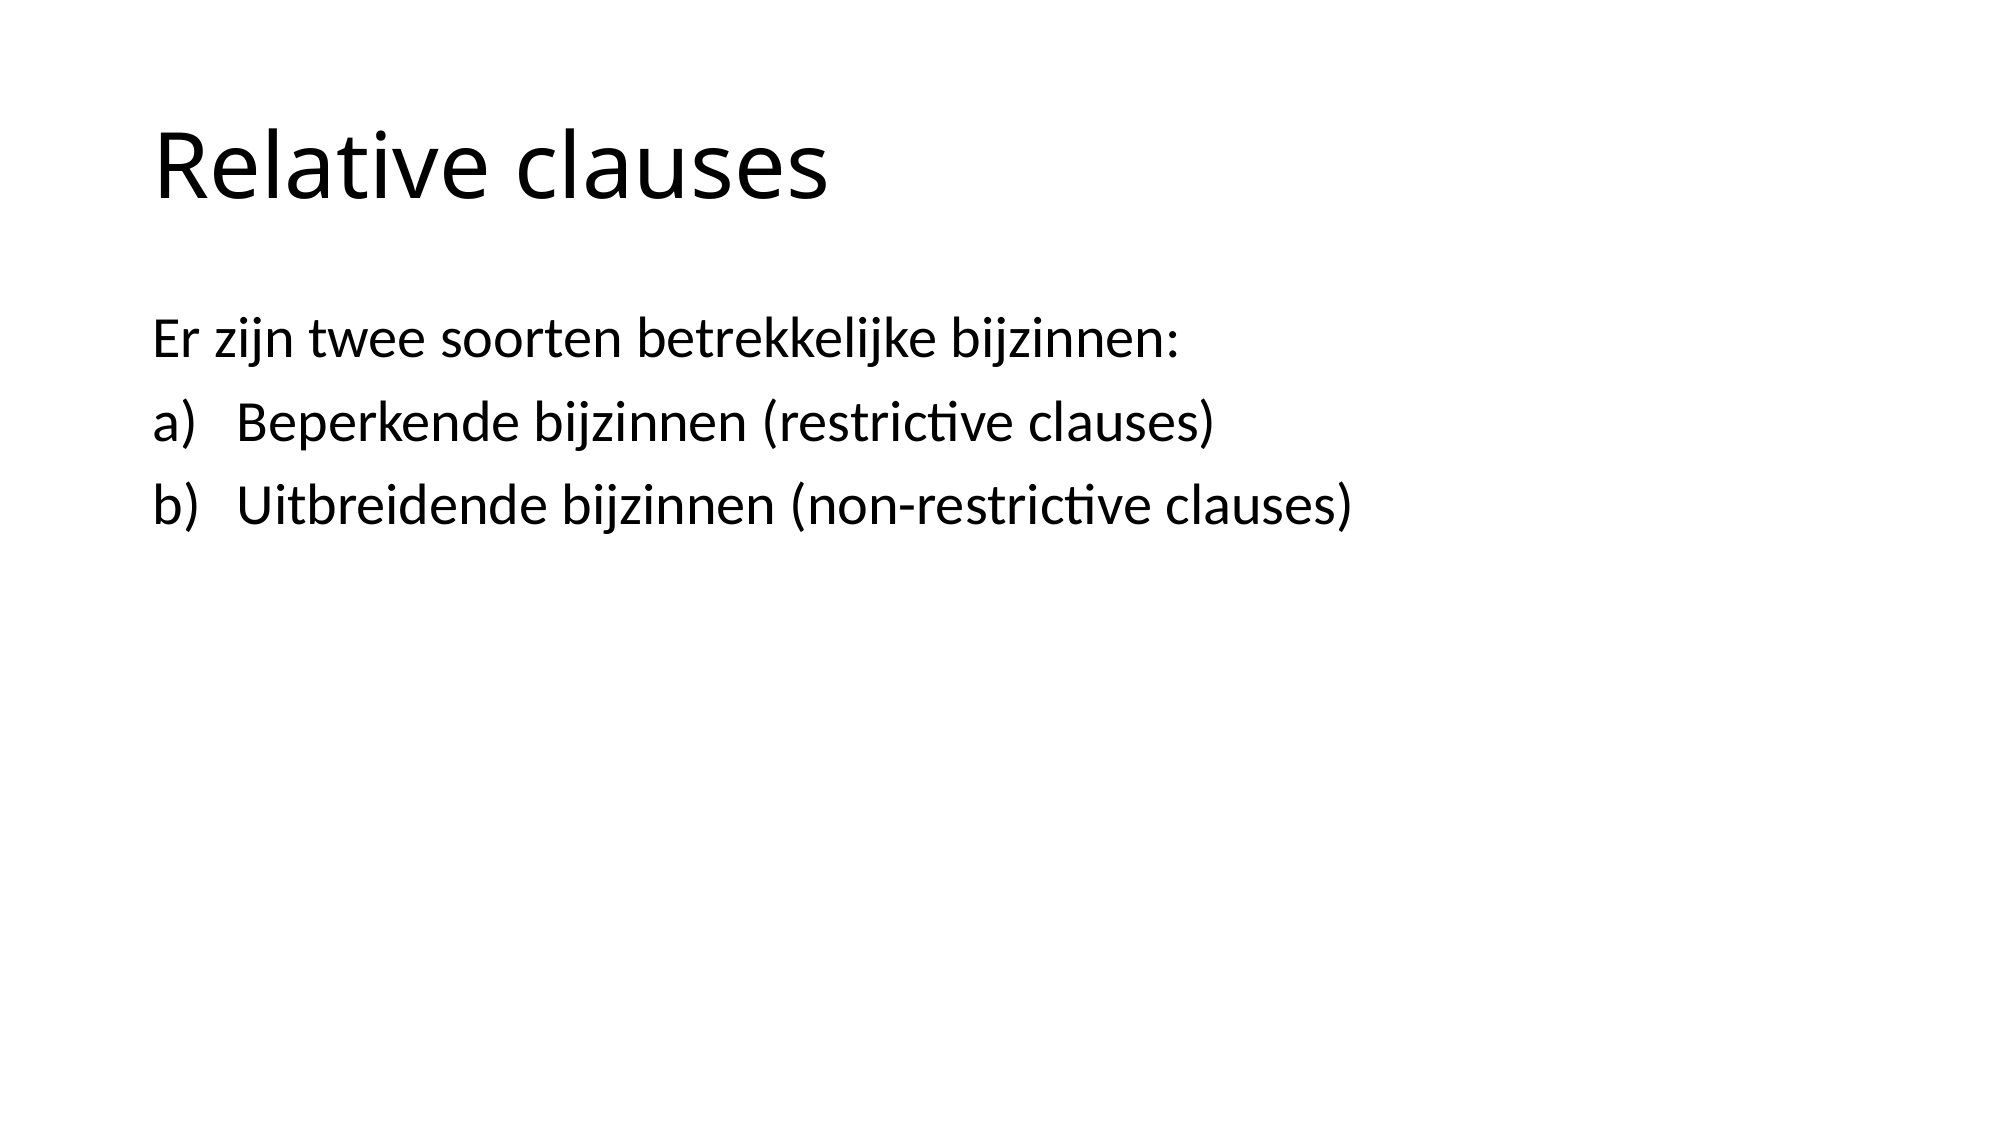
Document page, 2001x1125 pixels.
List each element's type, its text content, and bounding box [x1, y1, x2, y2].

list Er zijn twee soorten betrekkelijke bijzinnen: Beperkende bijzinnen (restrictive clauses) Uitbreidende bijzinnen (non-restrictive clauses) [137, 299, 1863, 1014]
title Relative clauses [137, 59, 1863, 278]
